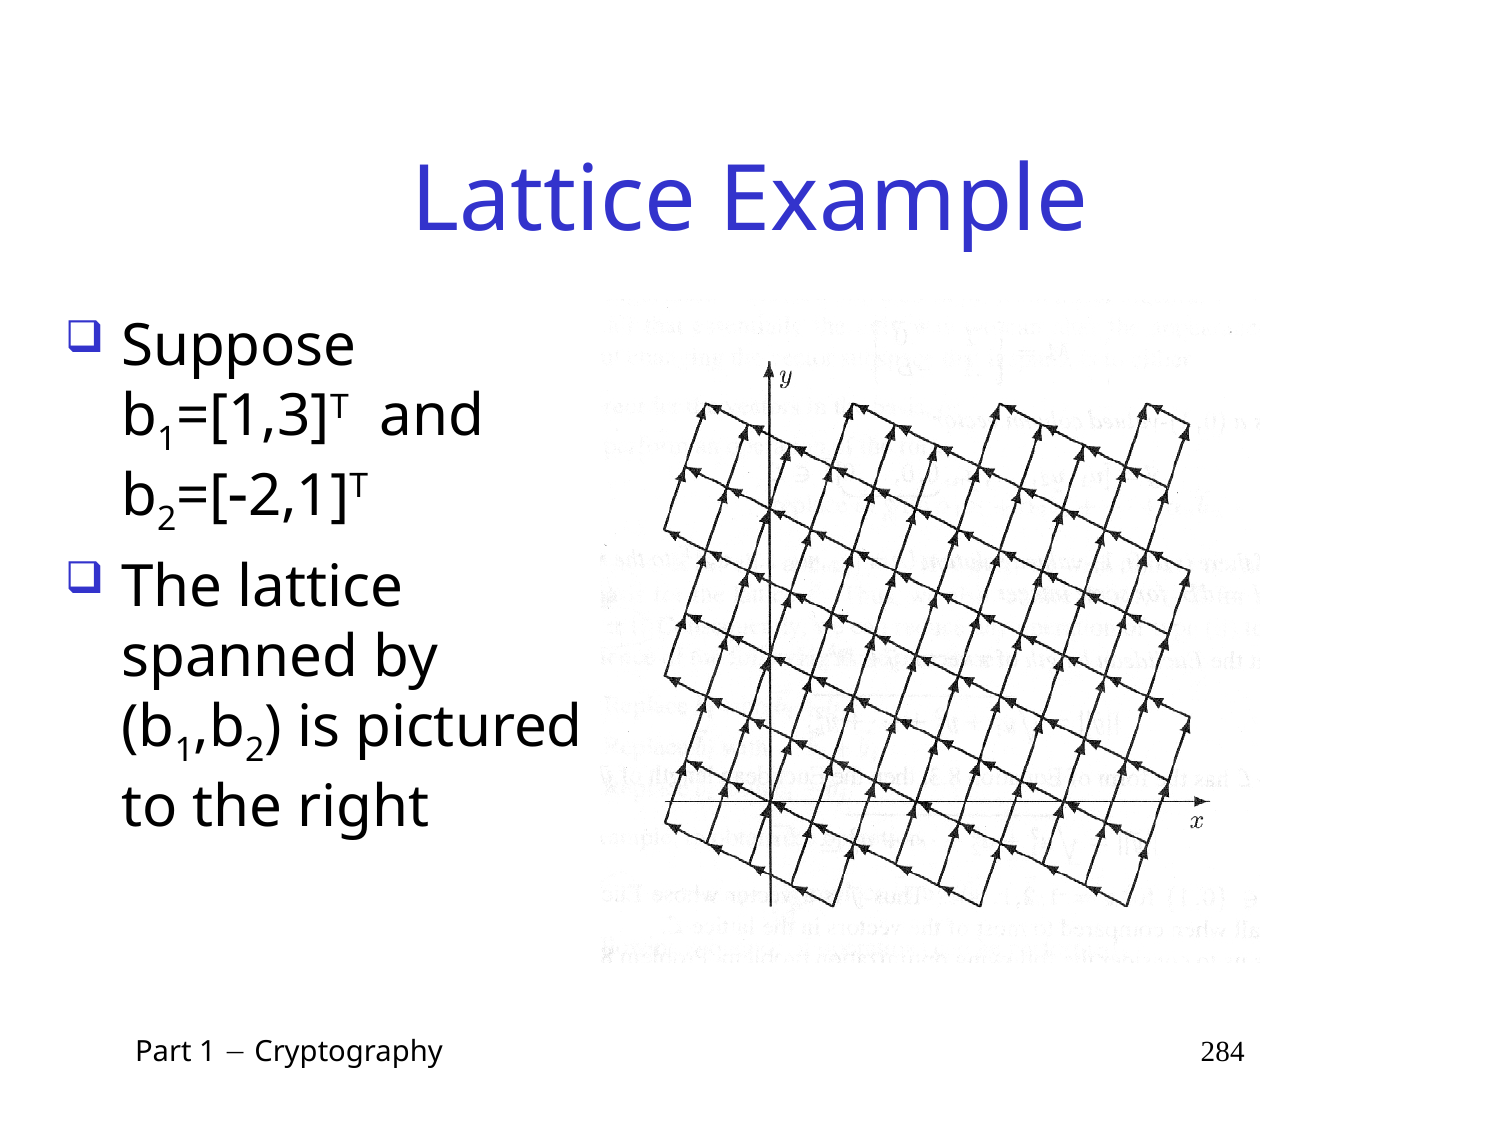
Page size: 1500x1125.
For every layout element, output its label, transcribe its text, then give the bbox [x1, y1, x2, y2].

title Lattice Example [112, 99, 1388, 288]
footer Part 1  Cryptography 284 [112, 1024, 1401, 1101]
list Suppose b1=[1,3]T and b2=[2,1]T The lattice spanned by (b1,b2) is pictured to the right [49, 299, 601, 976]
picture [599, 299, 1261, 963]
